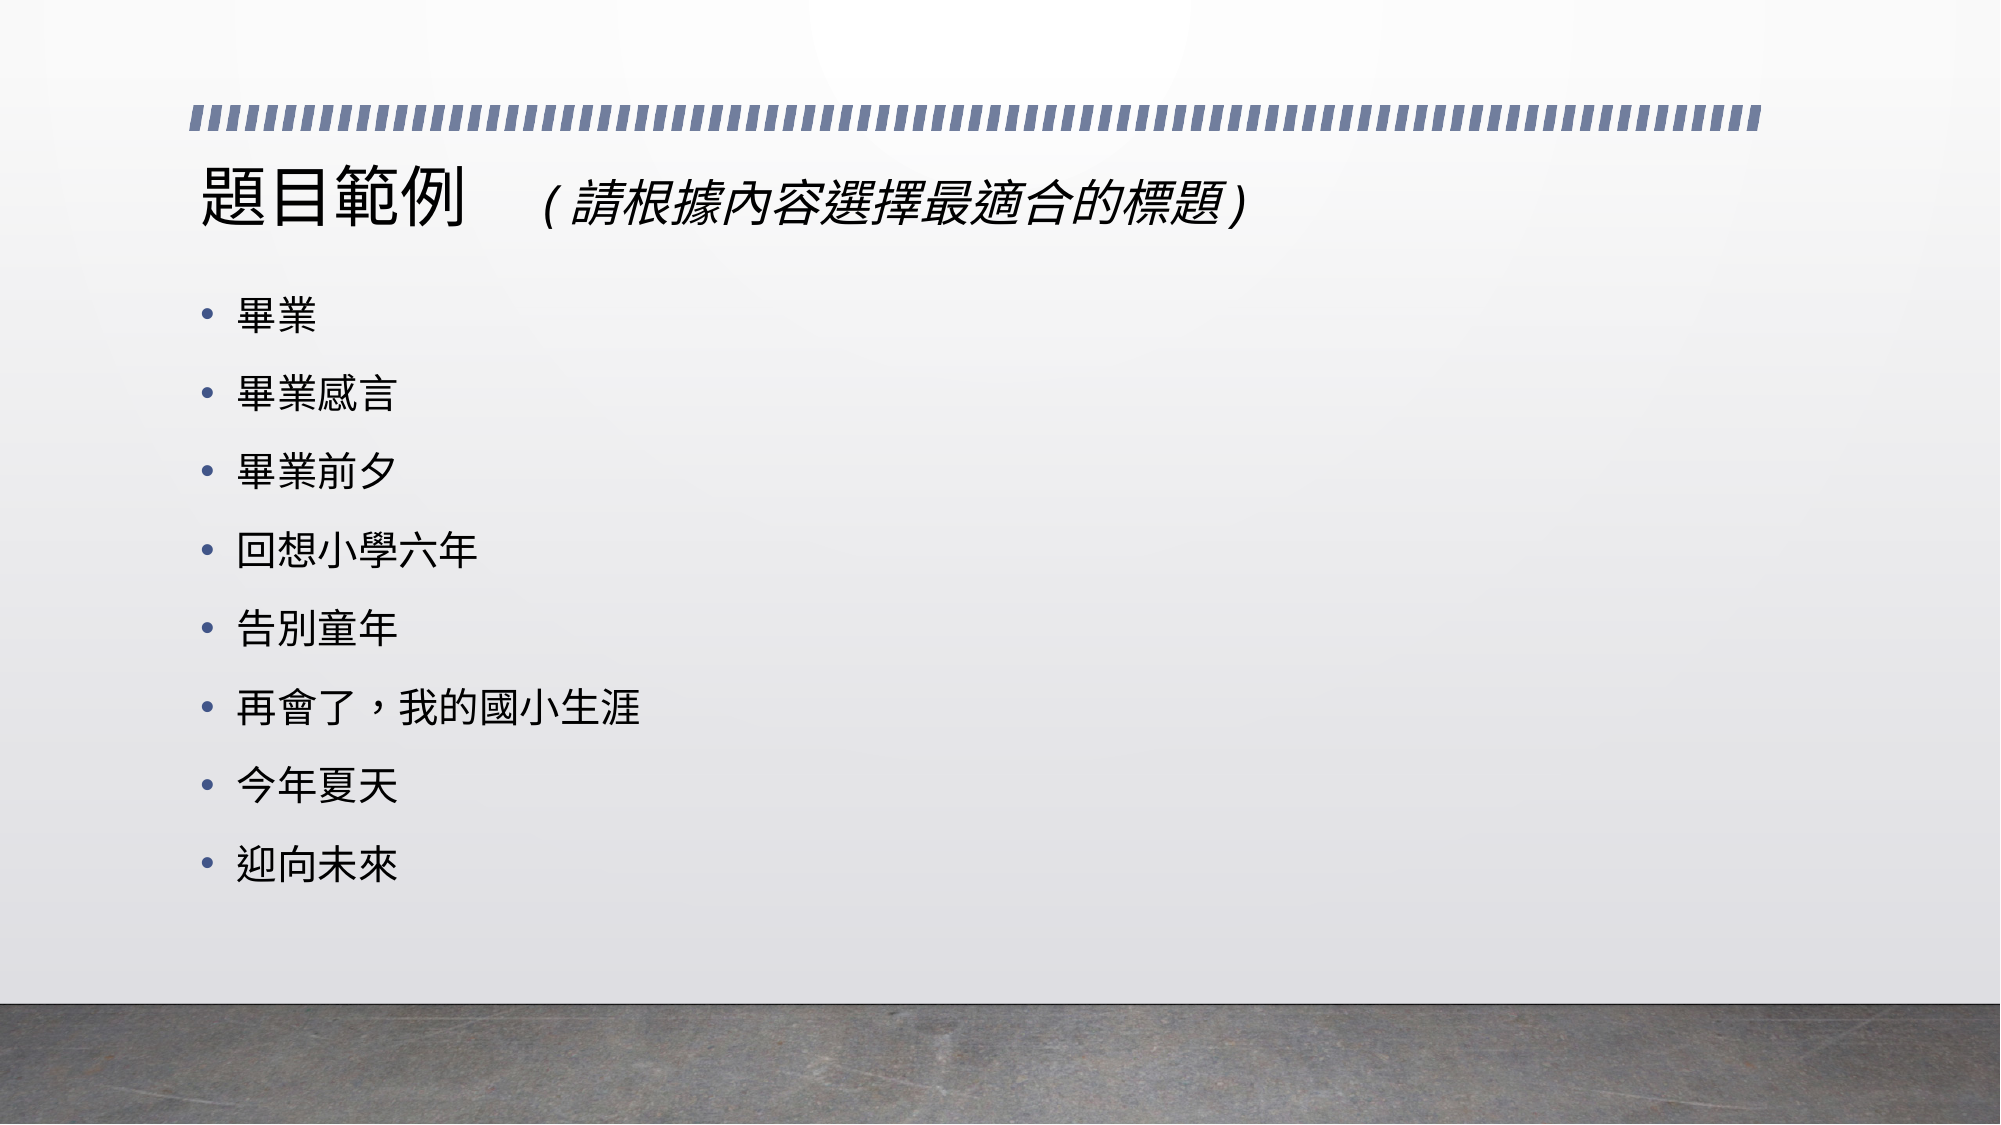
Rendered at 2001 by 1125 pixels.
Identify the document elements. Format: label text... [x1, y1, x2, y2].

title 題目範例 (請根據內容選擇最適合的標題) [185, 156, 1761, 272]
picture [0, 1004, 2000, 1124]
list 畢業 畢業感言 畢業前夕 回想小學六年 告別童年 再會了，我的國小生涯 今年夏天 迎向未來 [185, 272, 1761, 897]
